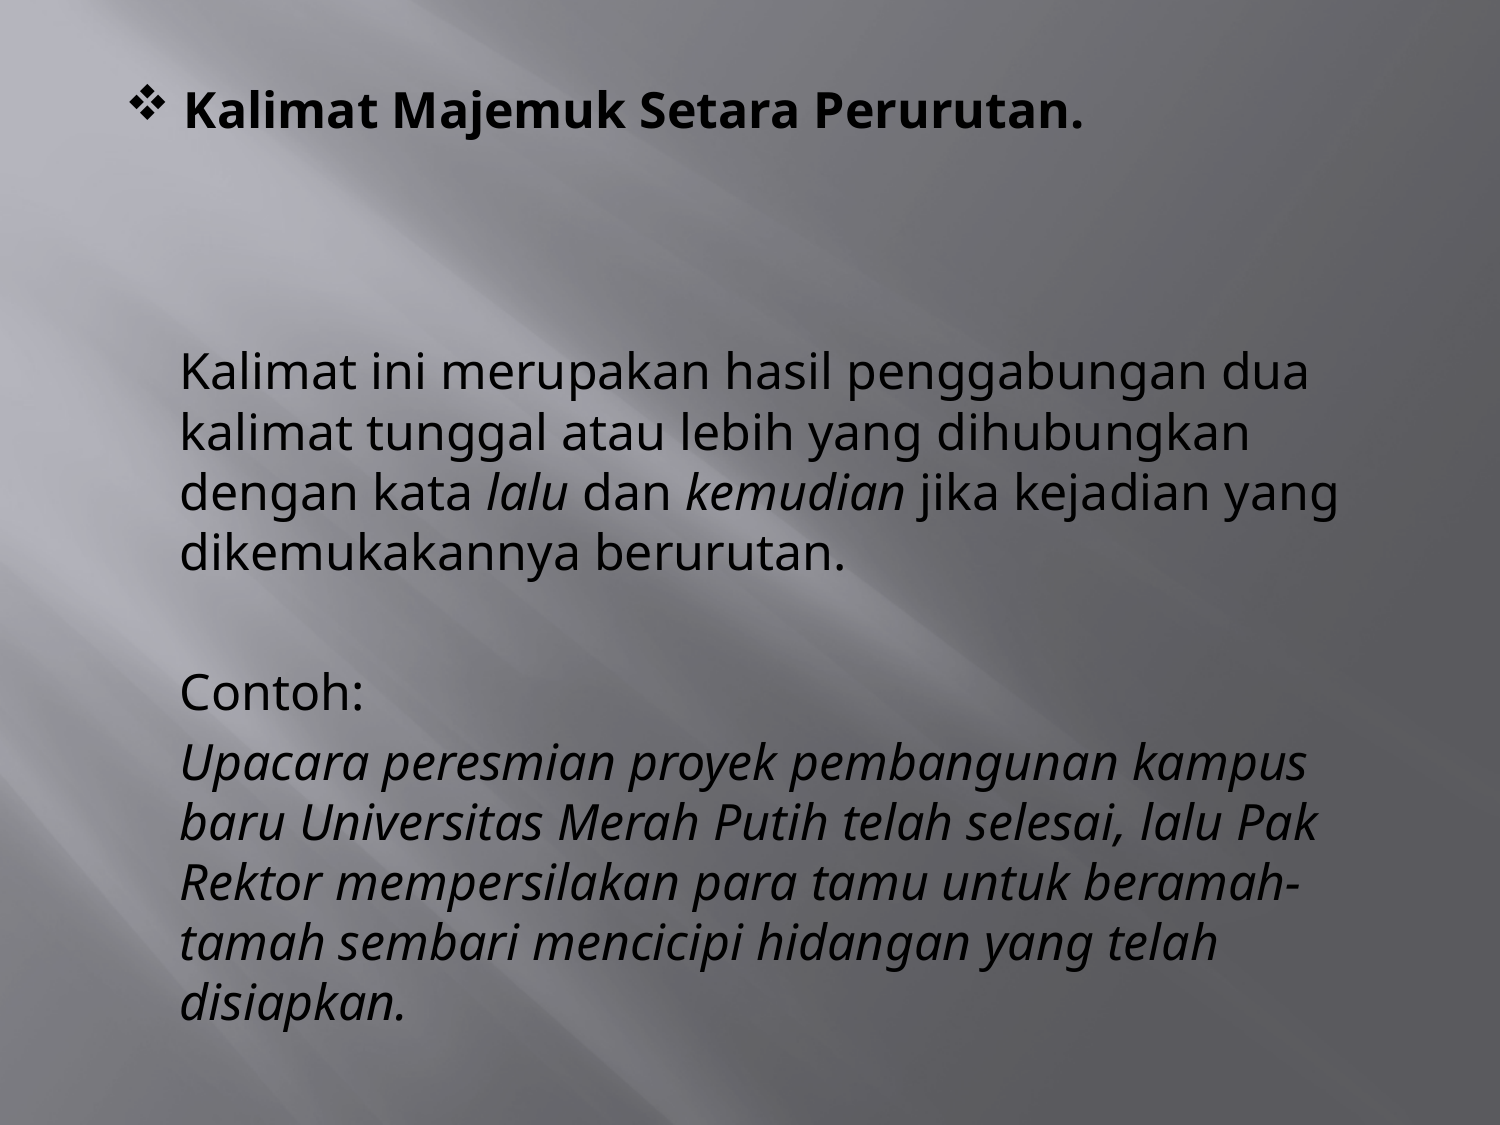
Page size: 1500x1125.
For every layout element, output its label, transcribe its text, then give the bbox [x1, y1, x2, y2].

title Kalimat Majemuk Setara Perurutan. [75, 45, 1425, 233]
list Kalimat ini merupakan hasil penggabungan dua kalimat tunggal atau lebih yang dihubungkan dengan kata lalu dan kemudian jika kejadian yang dikemukakannya berurutan. Contoh: Upacara peresmian proyek pembangunan kampus baru Universitas Merah Putih telah selesai, lalu Pak Rektor mempersilakan para tamu untuk beramah-tamah sembari mencicipi hidangan yang telah disiapkan. [74, 262, 1426, 1036]
